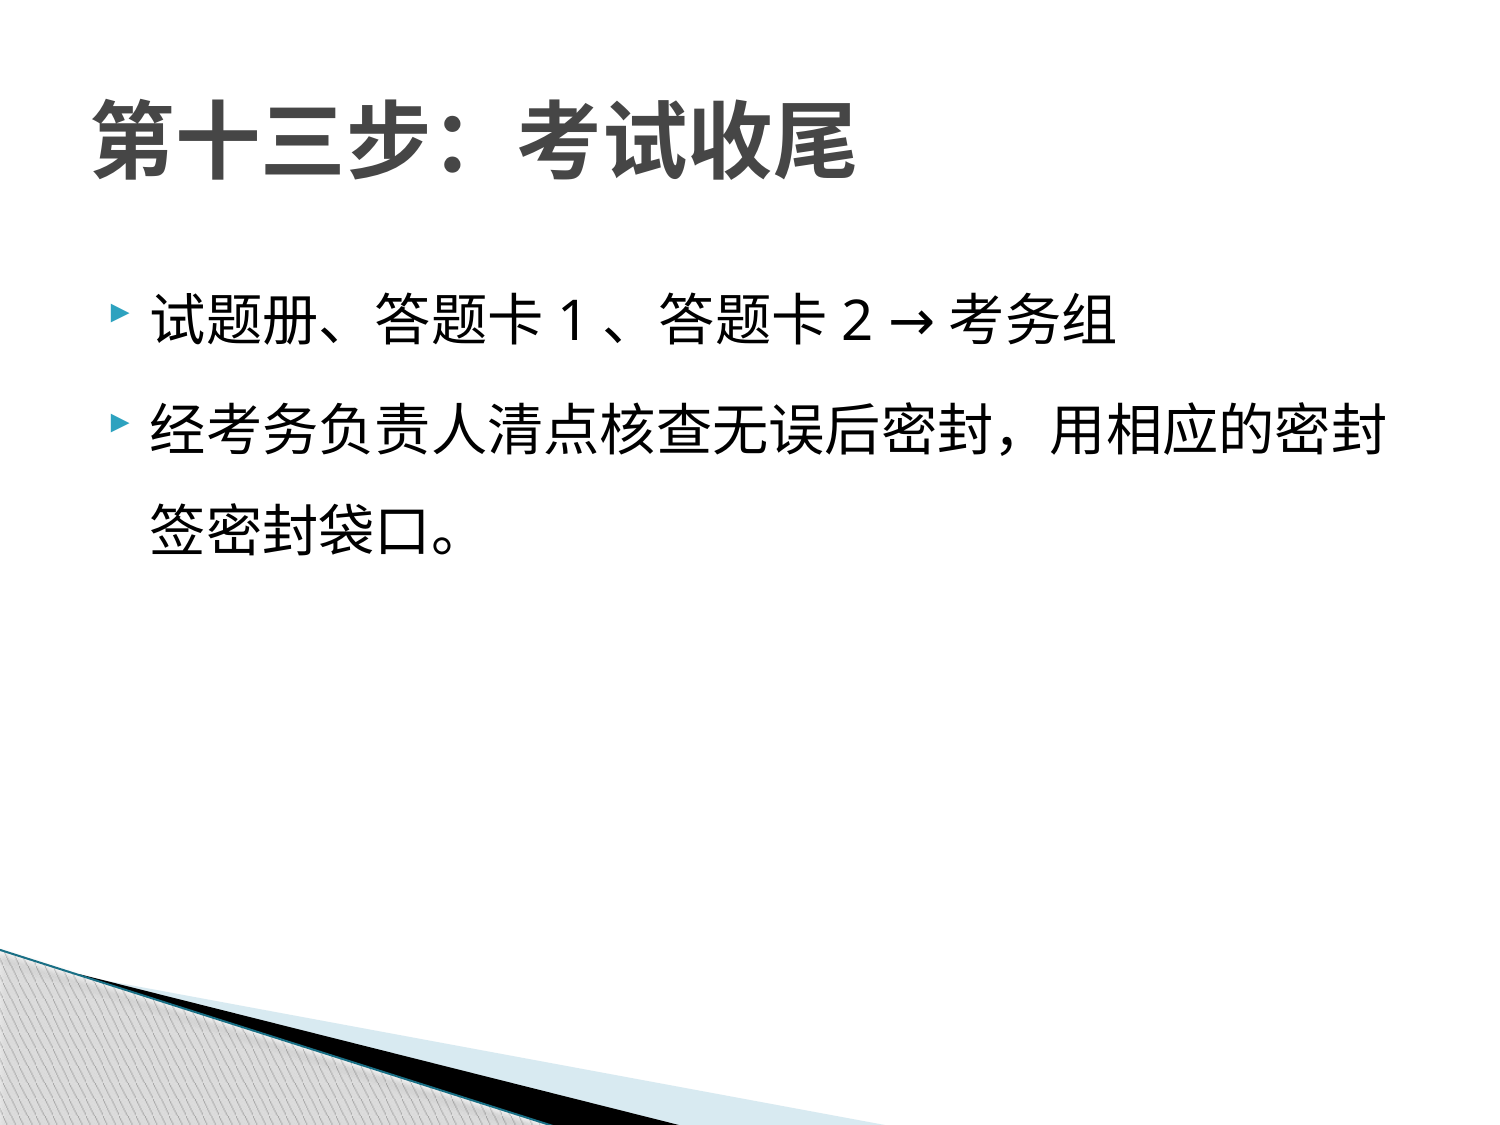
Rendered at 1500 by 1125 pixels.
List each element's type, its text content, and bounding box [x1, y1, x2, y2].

title 第十三步：考试收尾 [75, 45, 1425, 233]
list 试题册、答题卡1、答题卡2 →考务组 经考务负责人清点核查无误后密封，用相应的密封签密封袋口。 [75, 243, 1425, 986]
